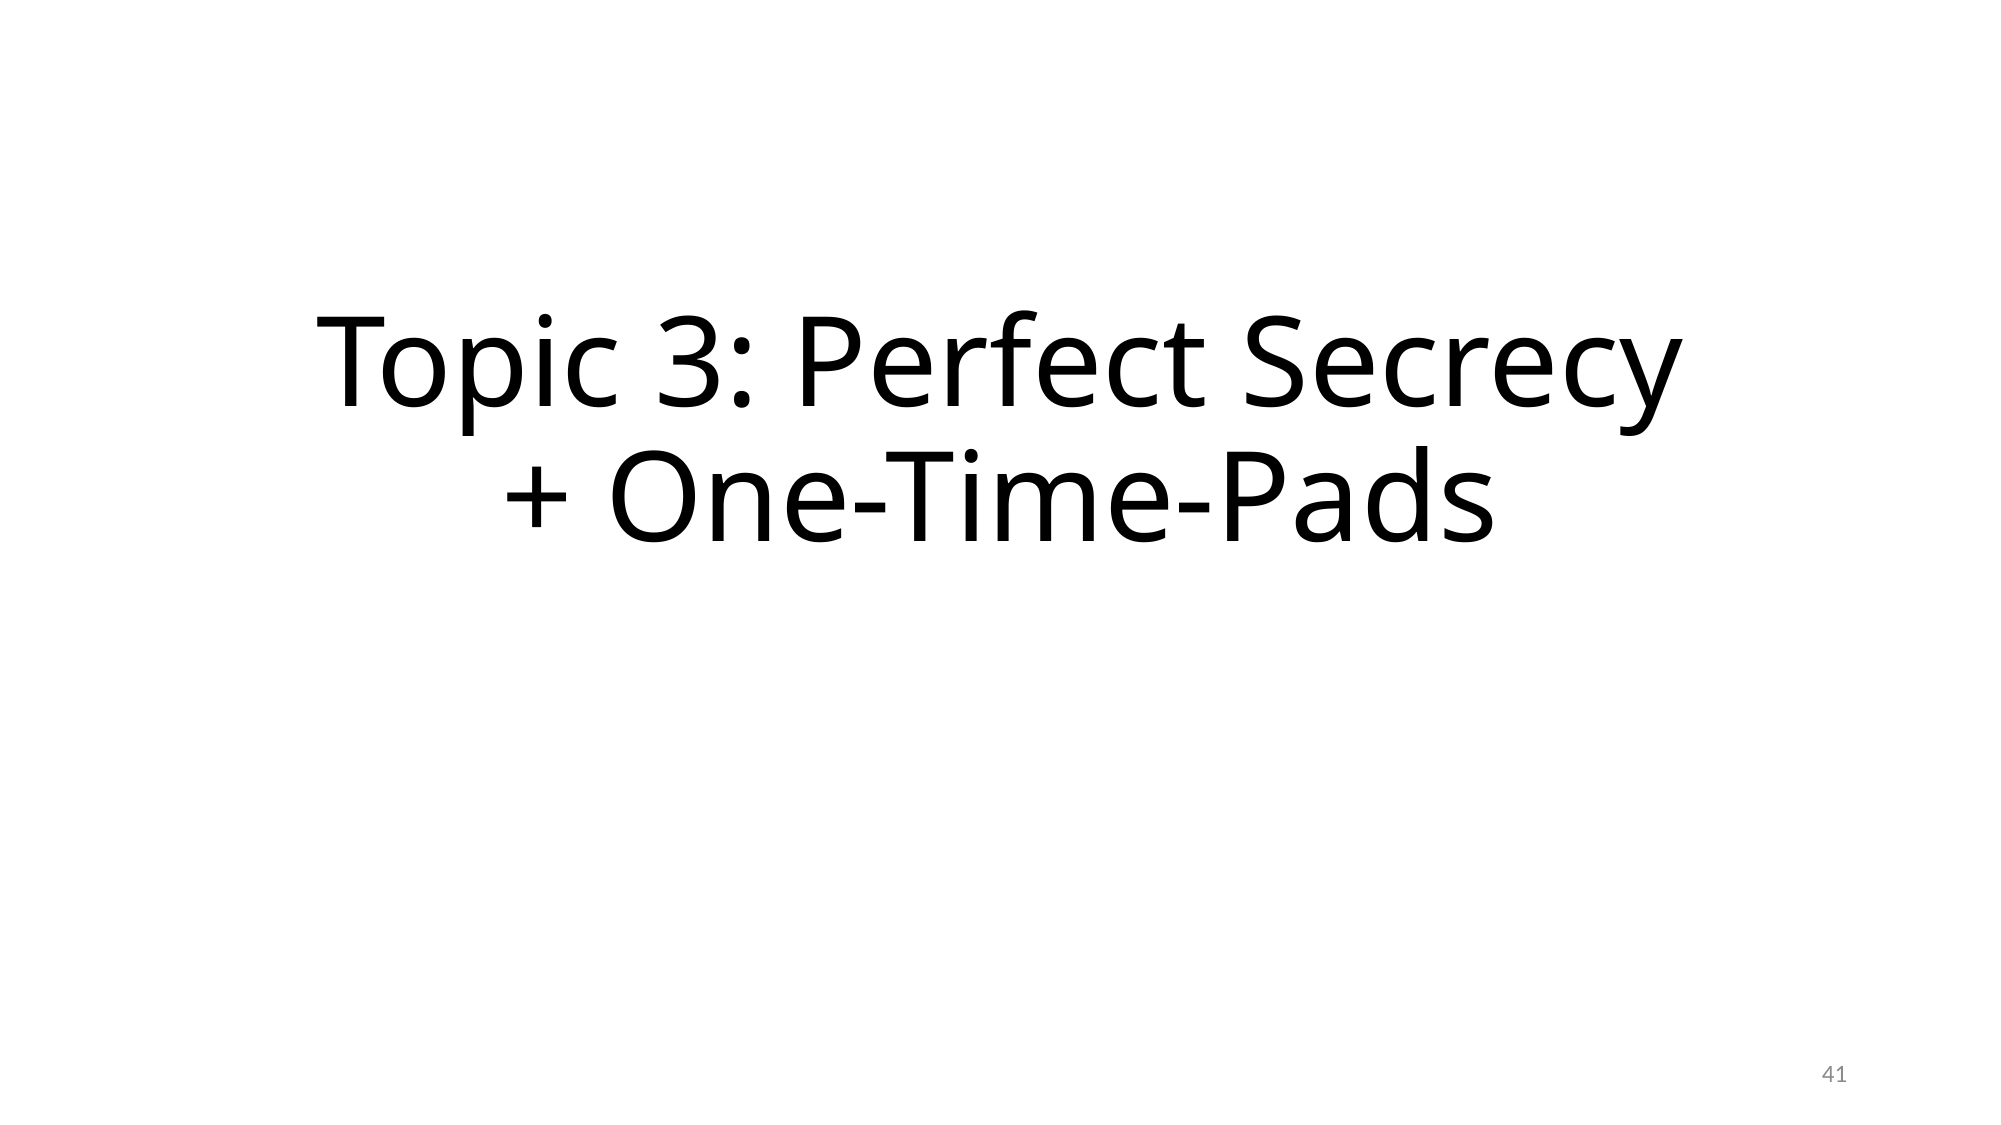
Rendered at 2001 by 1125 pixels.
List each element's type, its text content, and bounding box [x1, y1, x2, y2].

slide_number 41 [1412, 1042, 1863, 1103]
title Topic 3: Perfect Secrecy + One-Time-Pads [249, 184, 1750, 576]
